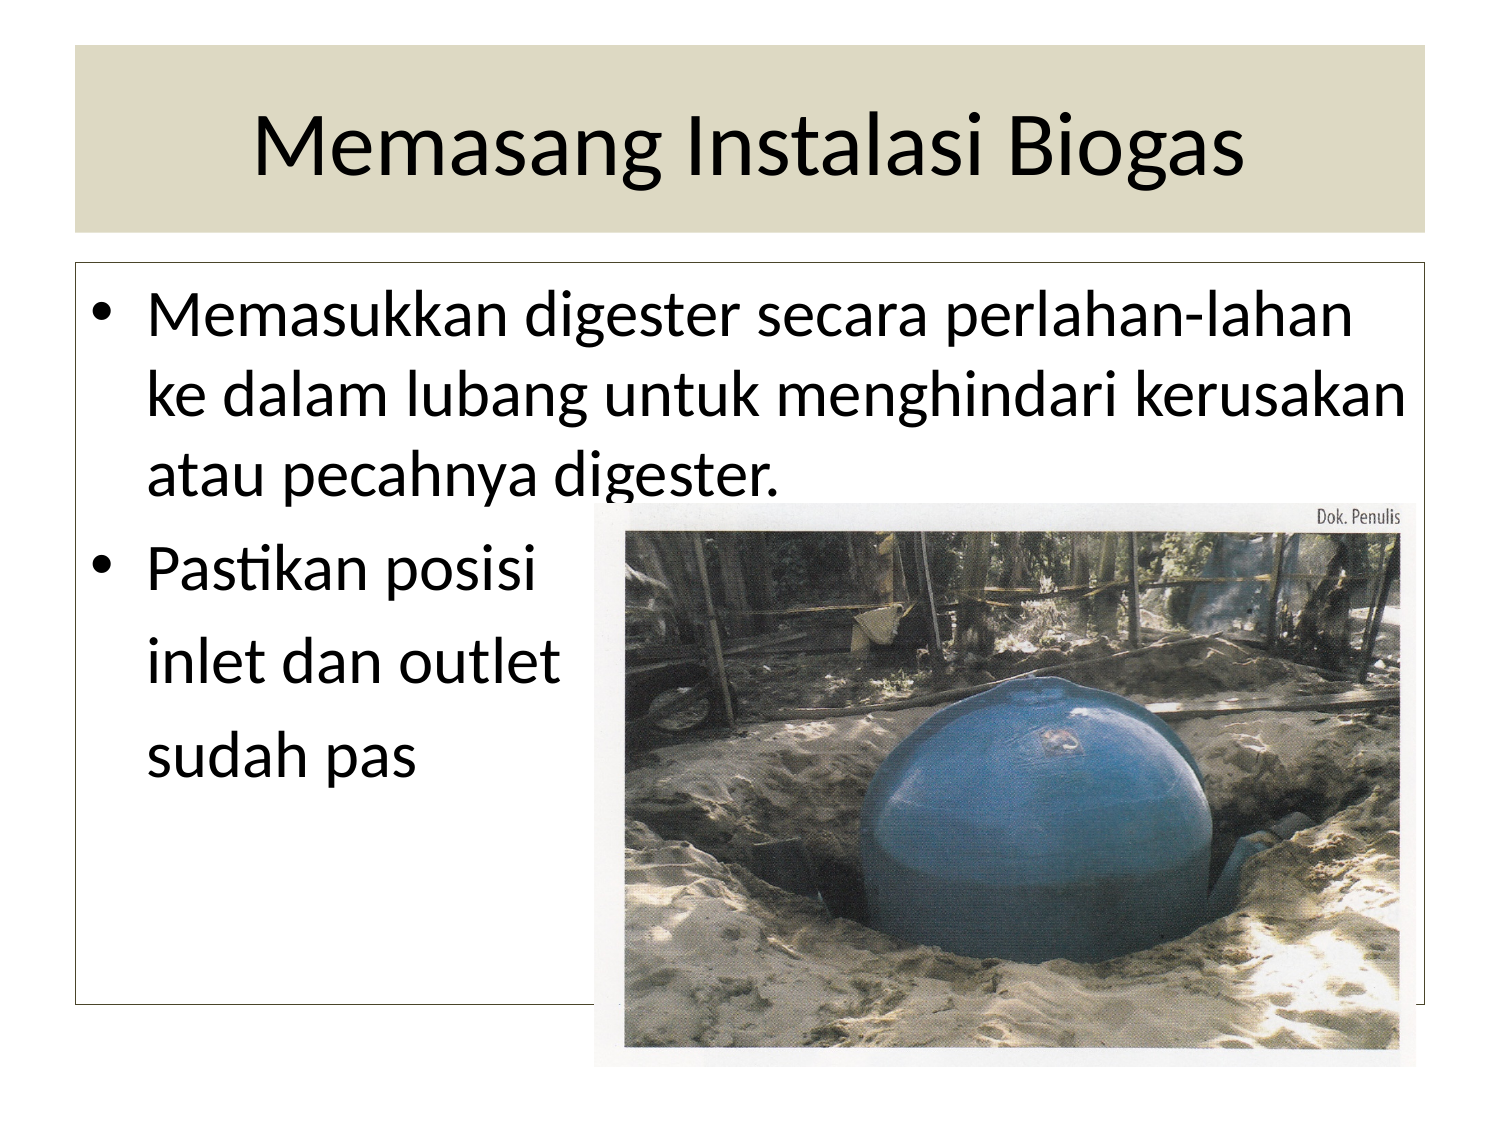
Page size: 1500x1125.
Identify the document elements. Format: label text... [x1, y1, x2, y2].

picture [593, 503, 1417, 1067]
title Memasang Instalasi Biogas [75, 45, 1425, 233]
list Memasukkan digester secara perlahan-lahan ke dalam lubang untuk menghindari kerusakan atau pecahnya digester. Pastikan posisi inlet dan outlet sudah pas [75, 262, 1425, 1005]
